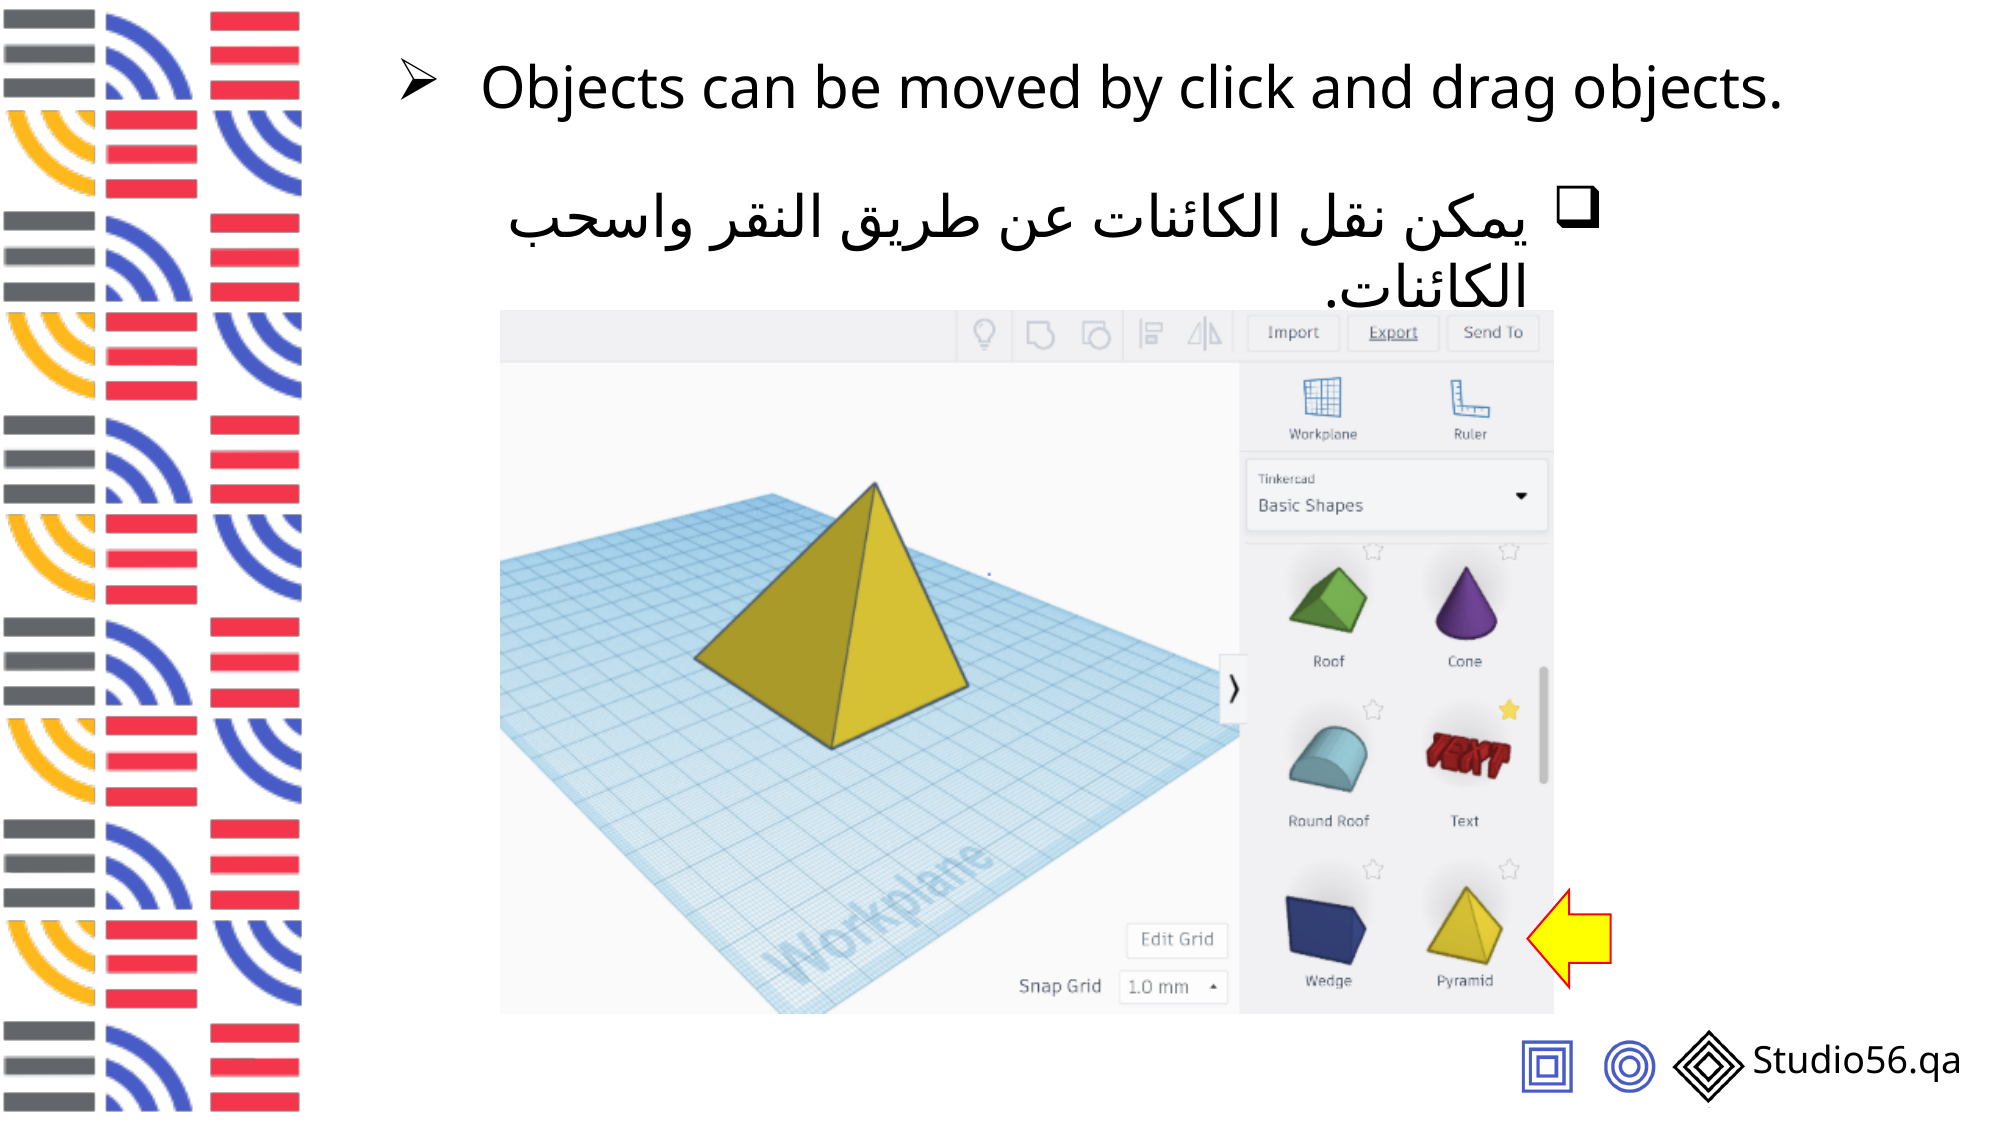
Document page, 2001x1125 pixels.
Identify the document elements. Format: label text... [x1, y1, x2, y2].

text_box يمكن نقل الكائنات عن طريق النقر واسحب الكائنات. [390, 172, 1620, 327]
text_box [1554, 887, 1612, 990]
title Objects can be moved by click and drag objects. [380, 44, 1924, 205]
picture [0, 0, 305, 1117]
picture [500, 310, 1554, 1015]
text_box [1517, 1029, 1750, 1108]
text_box Studio56.qa [1750, 1029, 1978, 1089]
